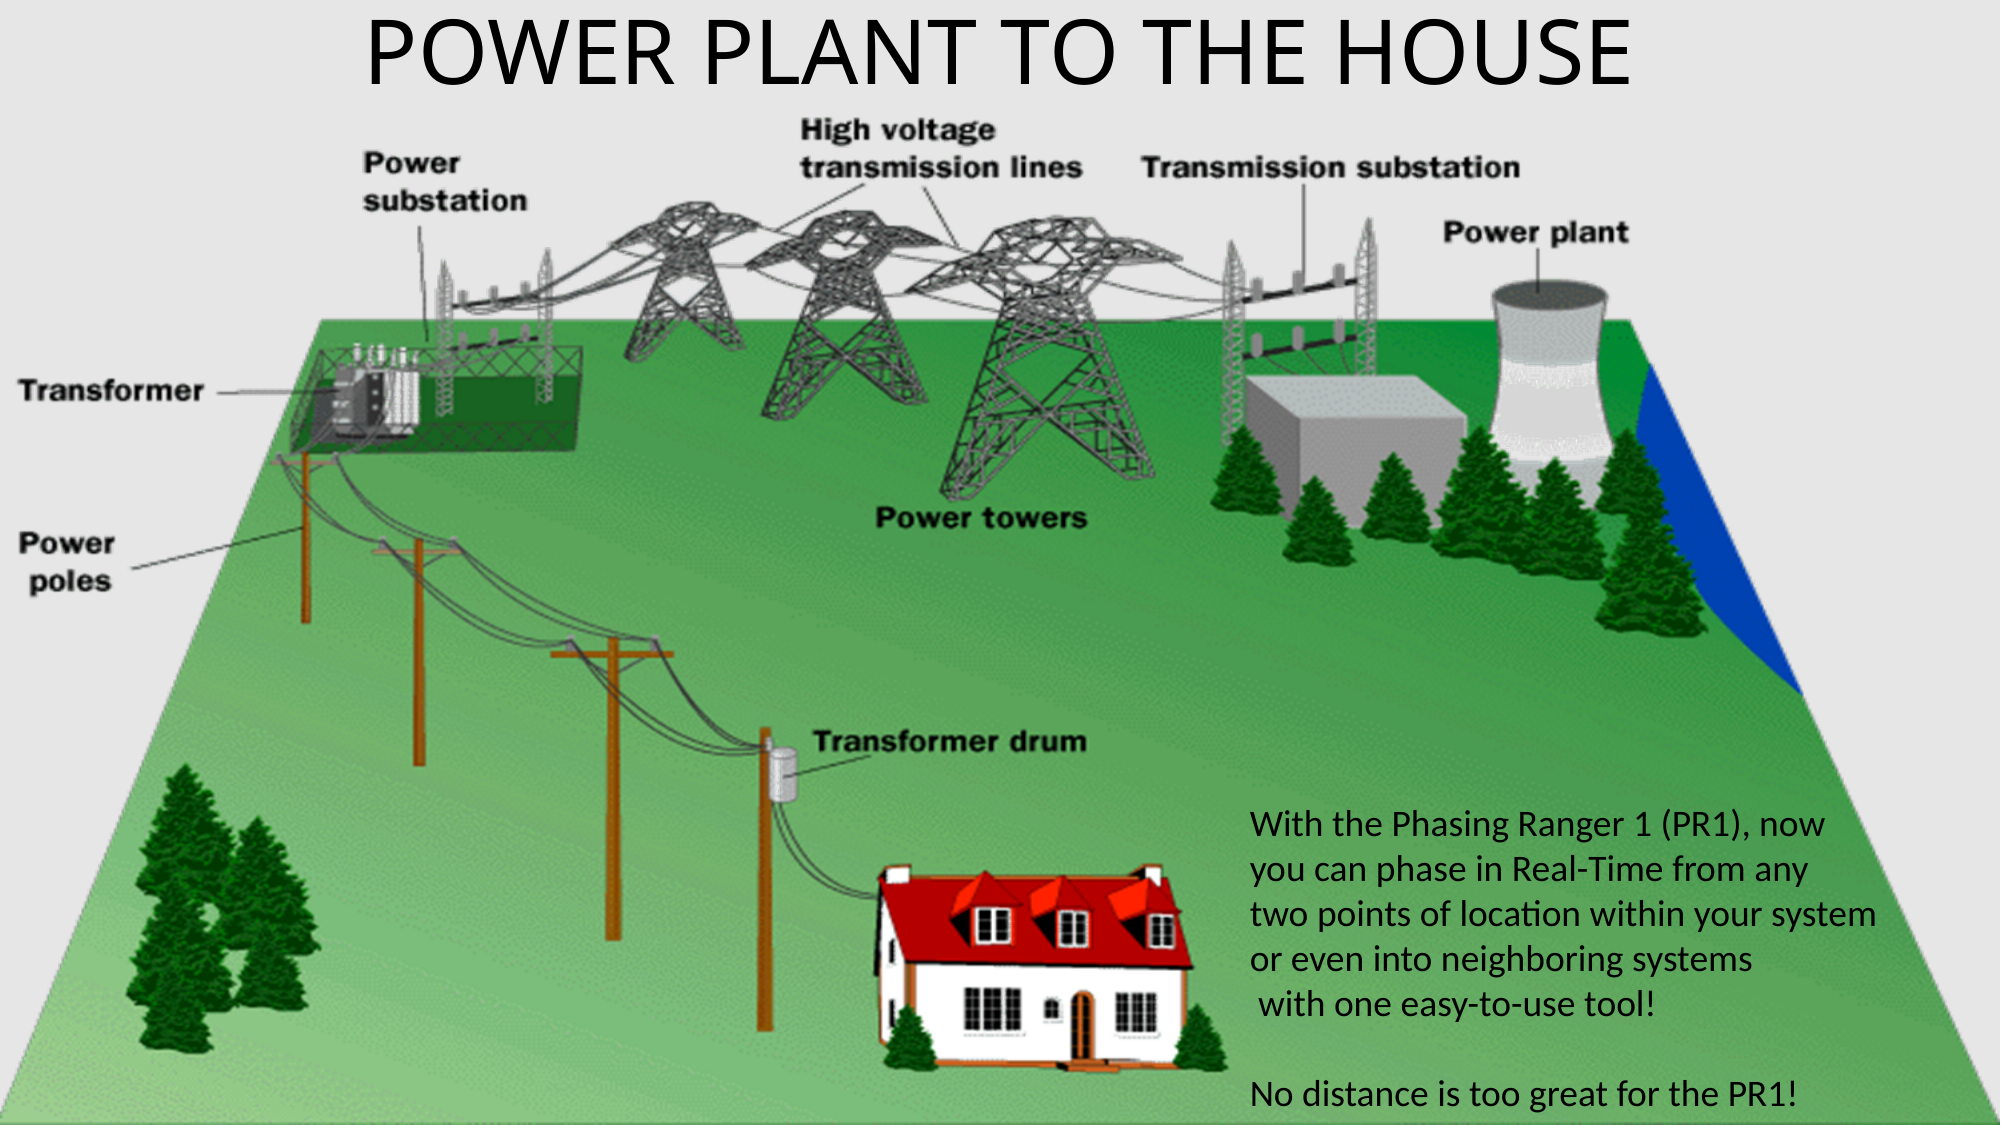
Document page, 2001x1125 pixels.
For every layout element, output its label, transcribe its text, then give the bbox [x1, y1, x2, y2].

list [0, 111, 2000, 1125]
title POWER PLANT TO THE HOUSE [137, 0, 1863, 111]
